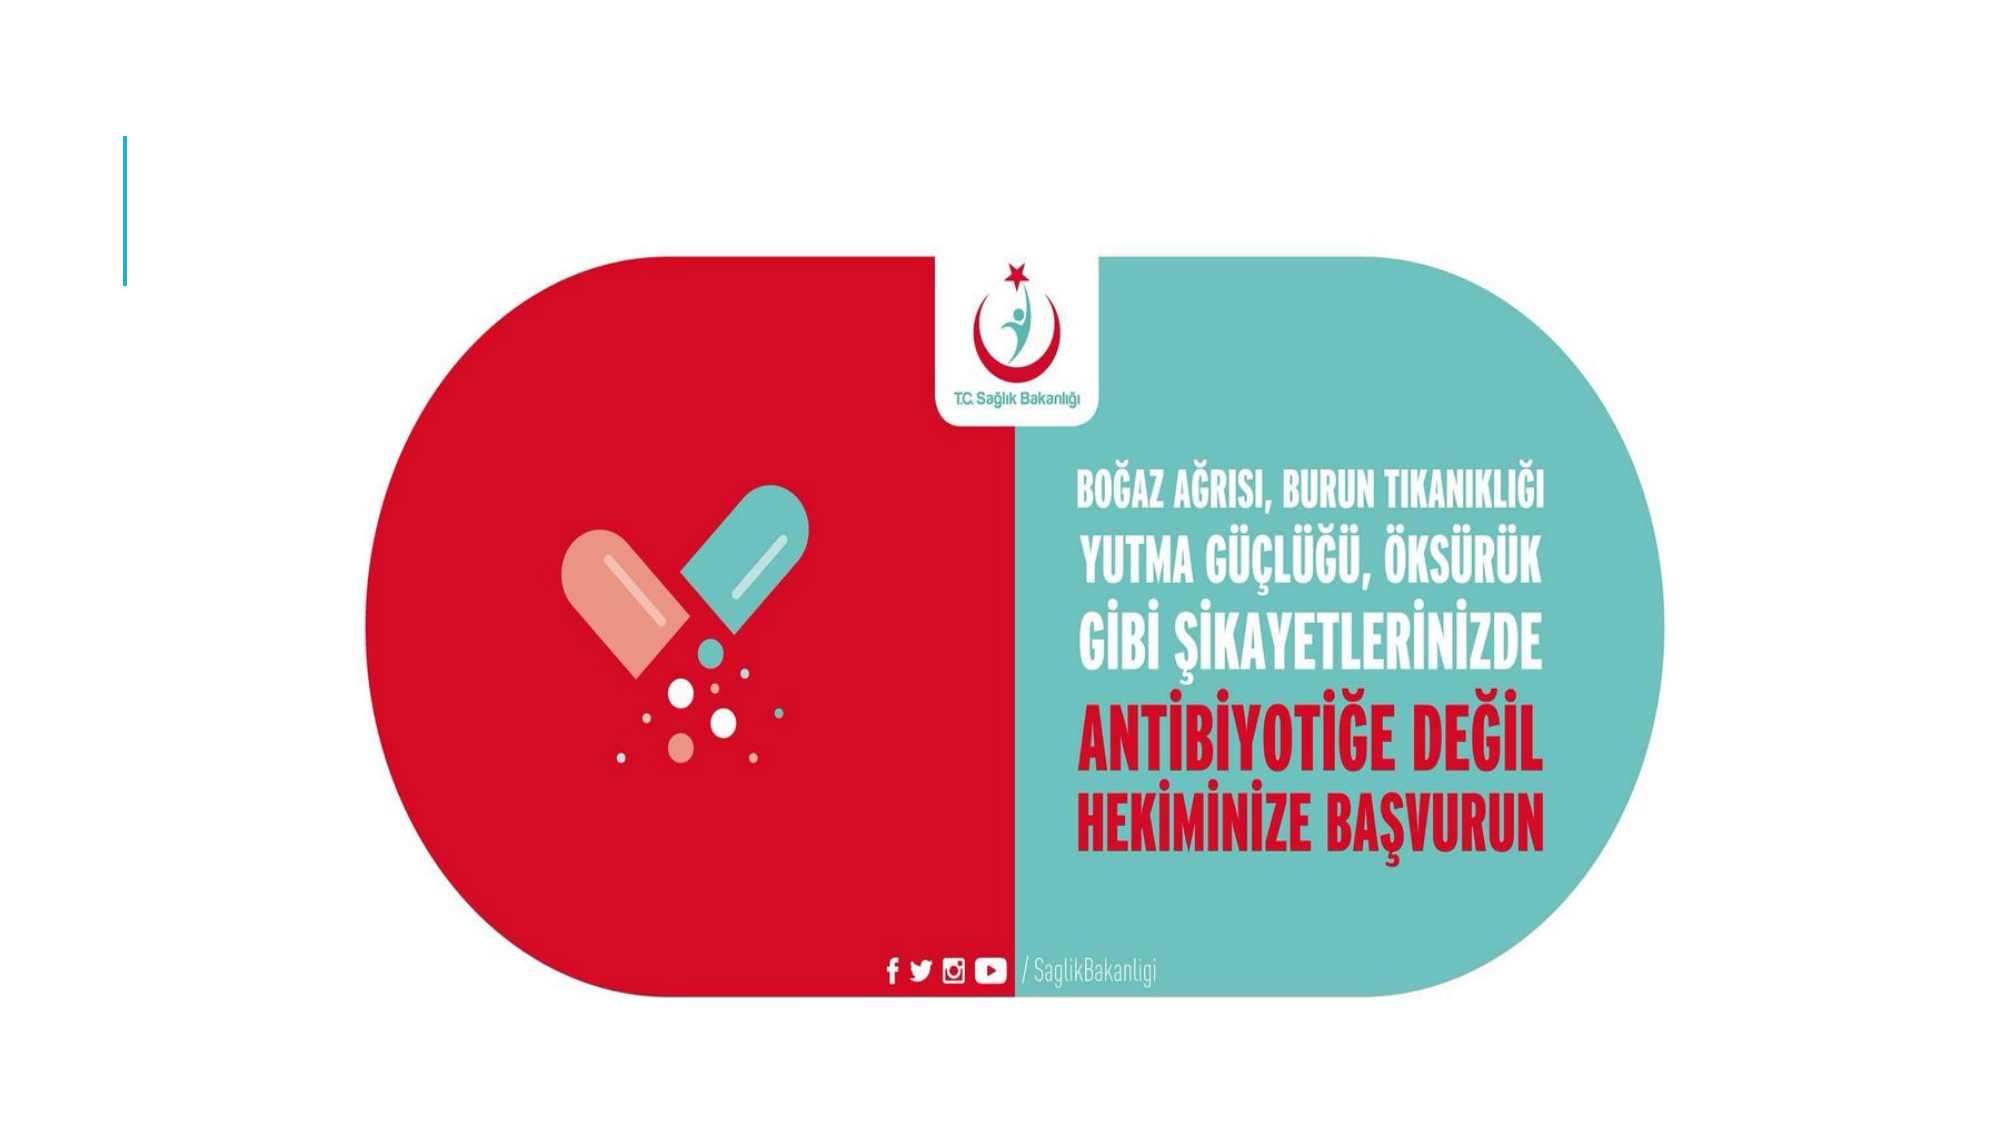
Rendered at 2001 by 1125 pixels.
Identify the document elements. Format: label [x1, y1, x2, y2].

list [348, 234, 1683, 1021]
